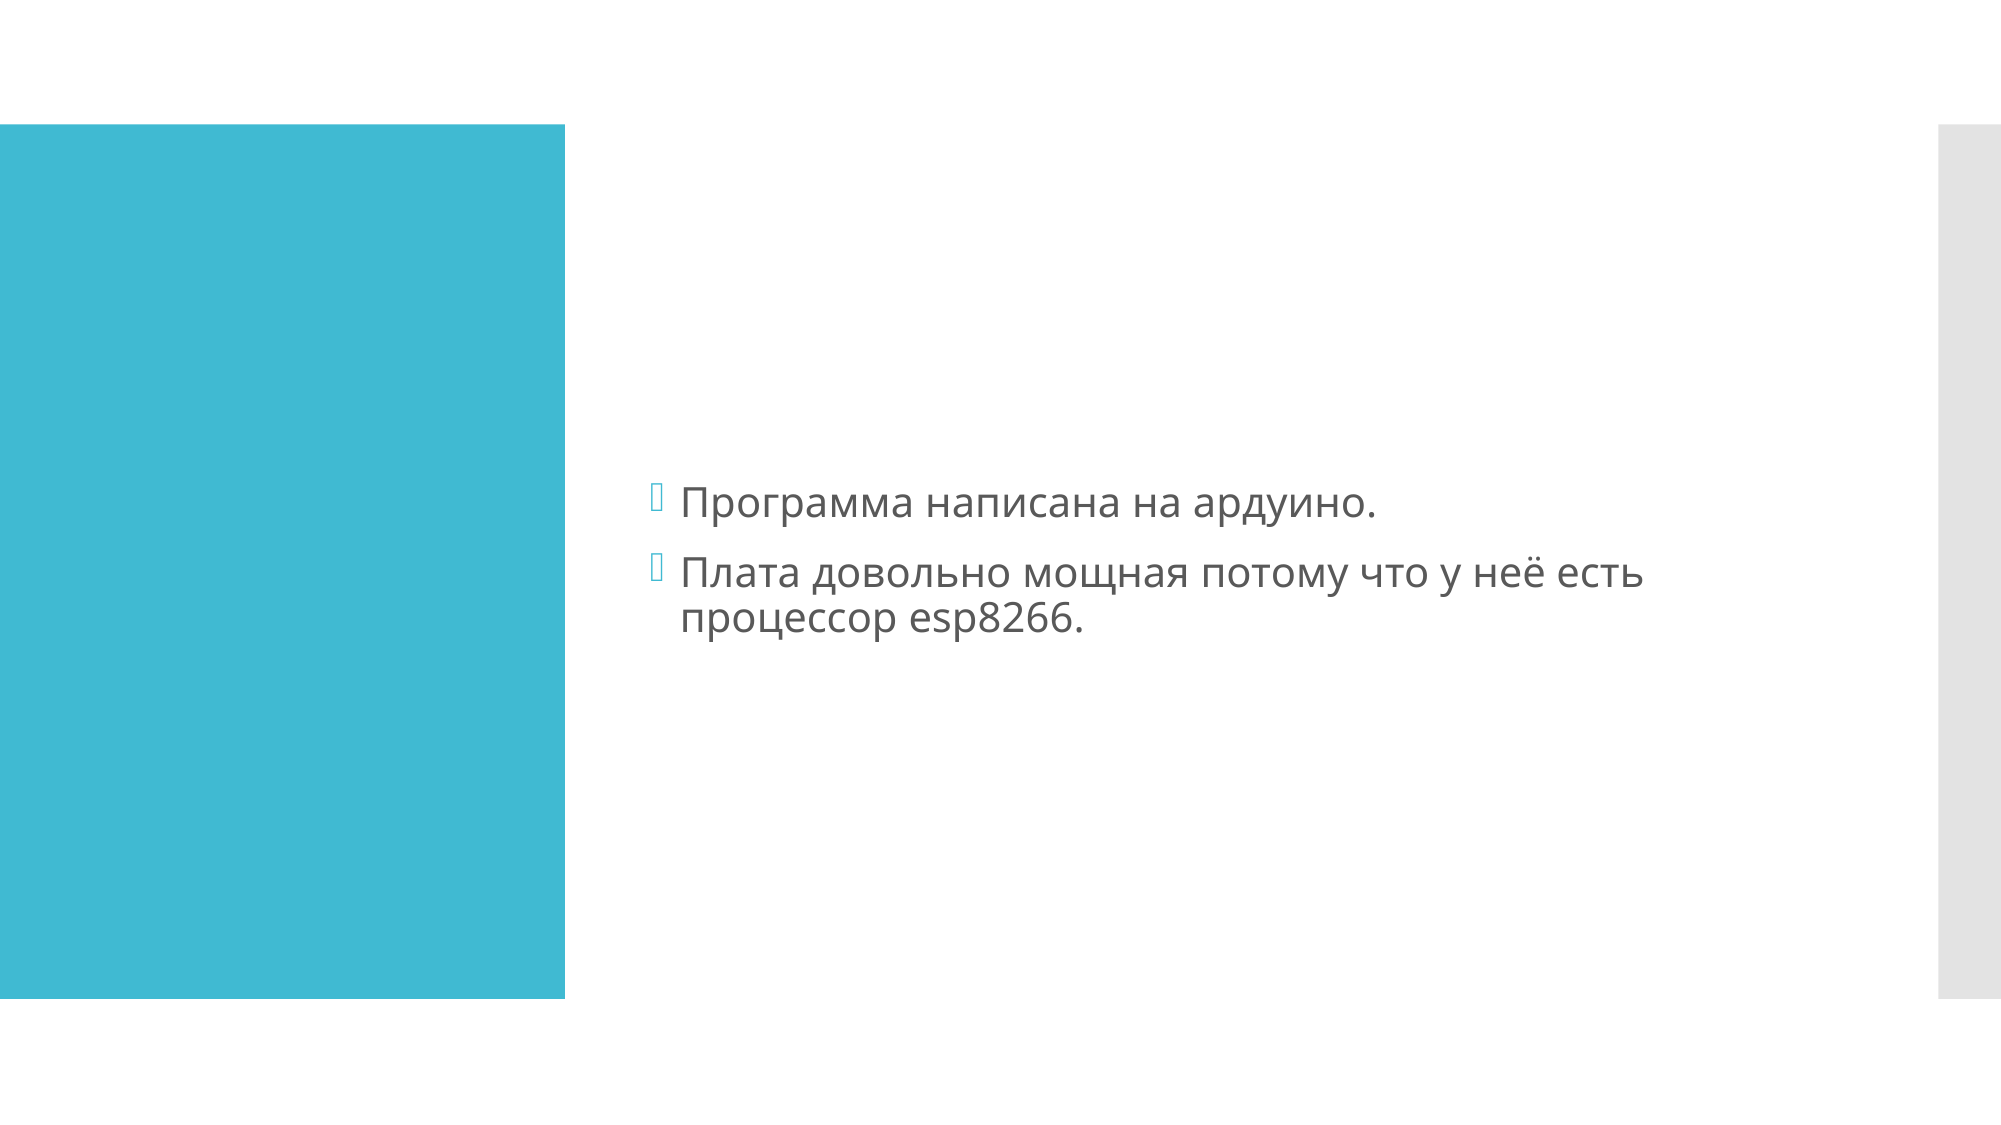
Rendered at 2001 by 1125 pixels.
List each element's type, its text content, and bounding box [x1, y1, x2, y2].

list Программа написана на ардуино. Плата довольно мощная потому что у неё есть процессор esp8266. [634, 141, 1835, 982]
